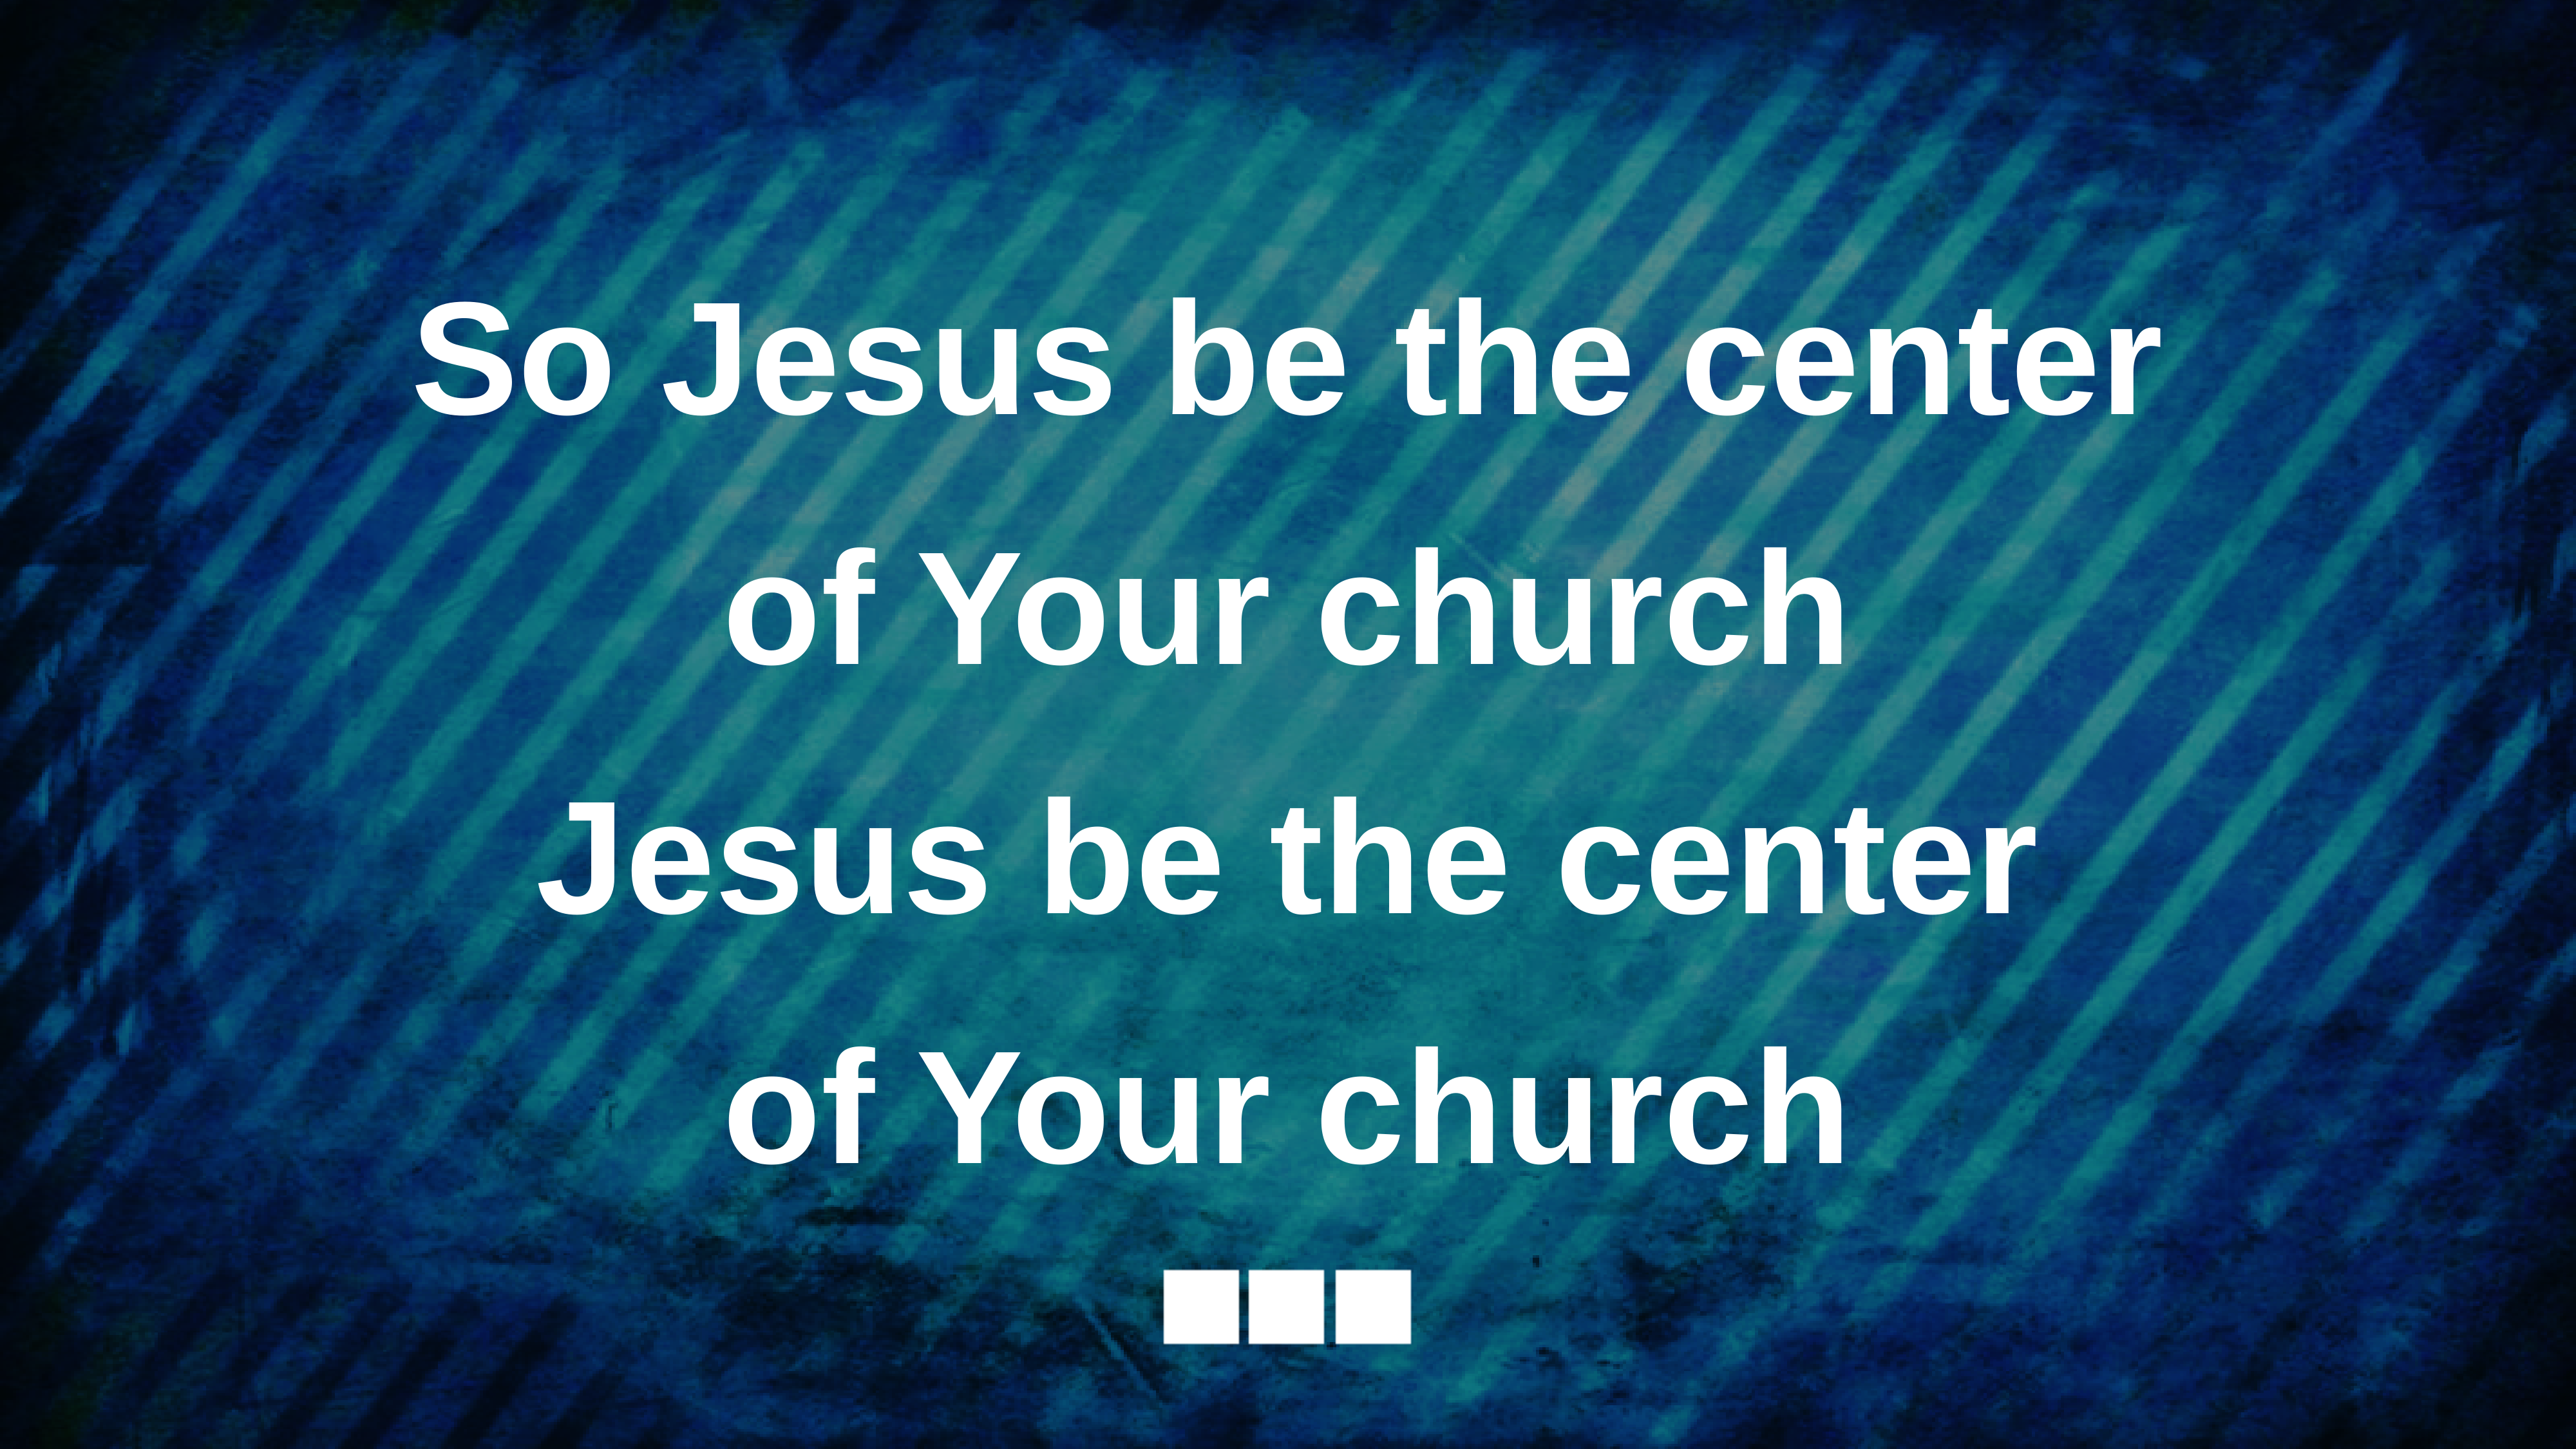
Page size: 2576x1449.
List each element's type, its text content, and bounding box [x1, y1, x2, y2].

list So Jesus be the center of Your church Jesus be the center of Your church [0, 0, 2576, 1449]
